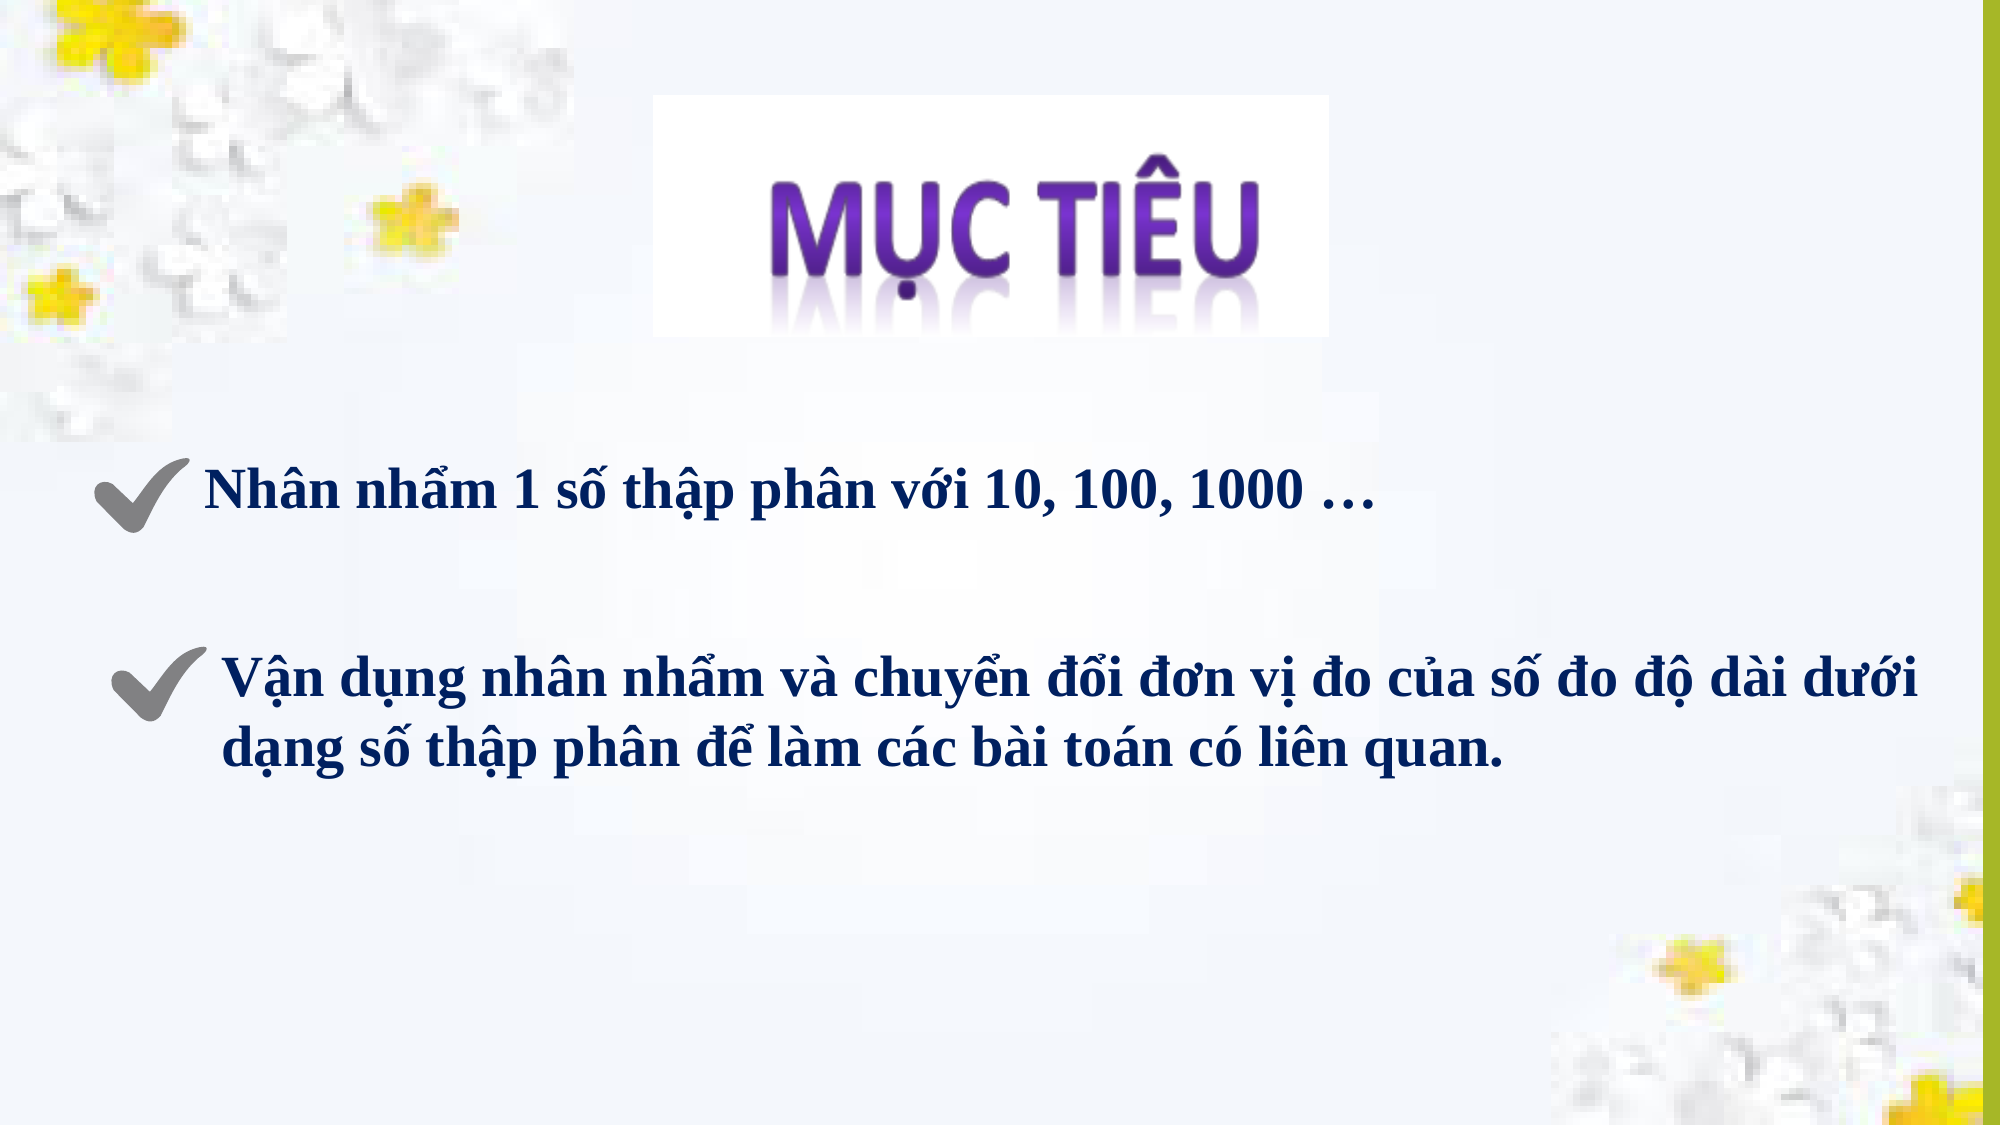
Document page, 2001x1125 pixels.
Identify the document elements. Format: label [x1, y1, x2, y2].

text_box [110, 630, 1936, 788]
text_box [93, 442, 1919, 534]
picture [0, 0, 1984, 1125]
